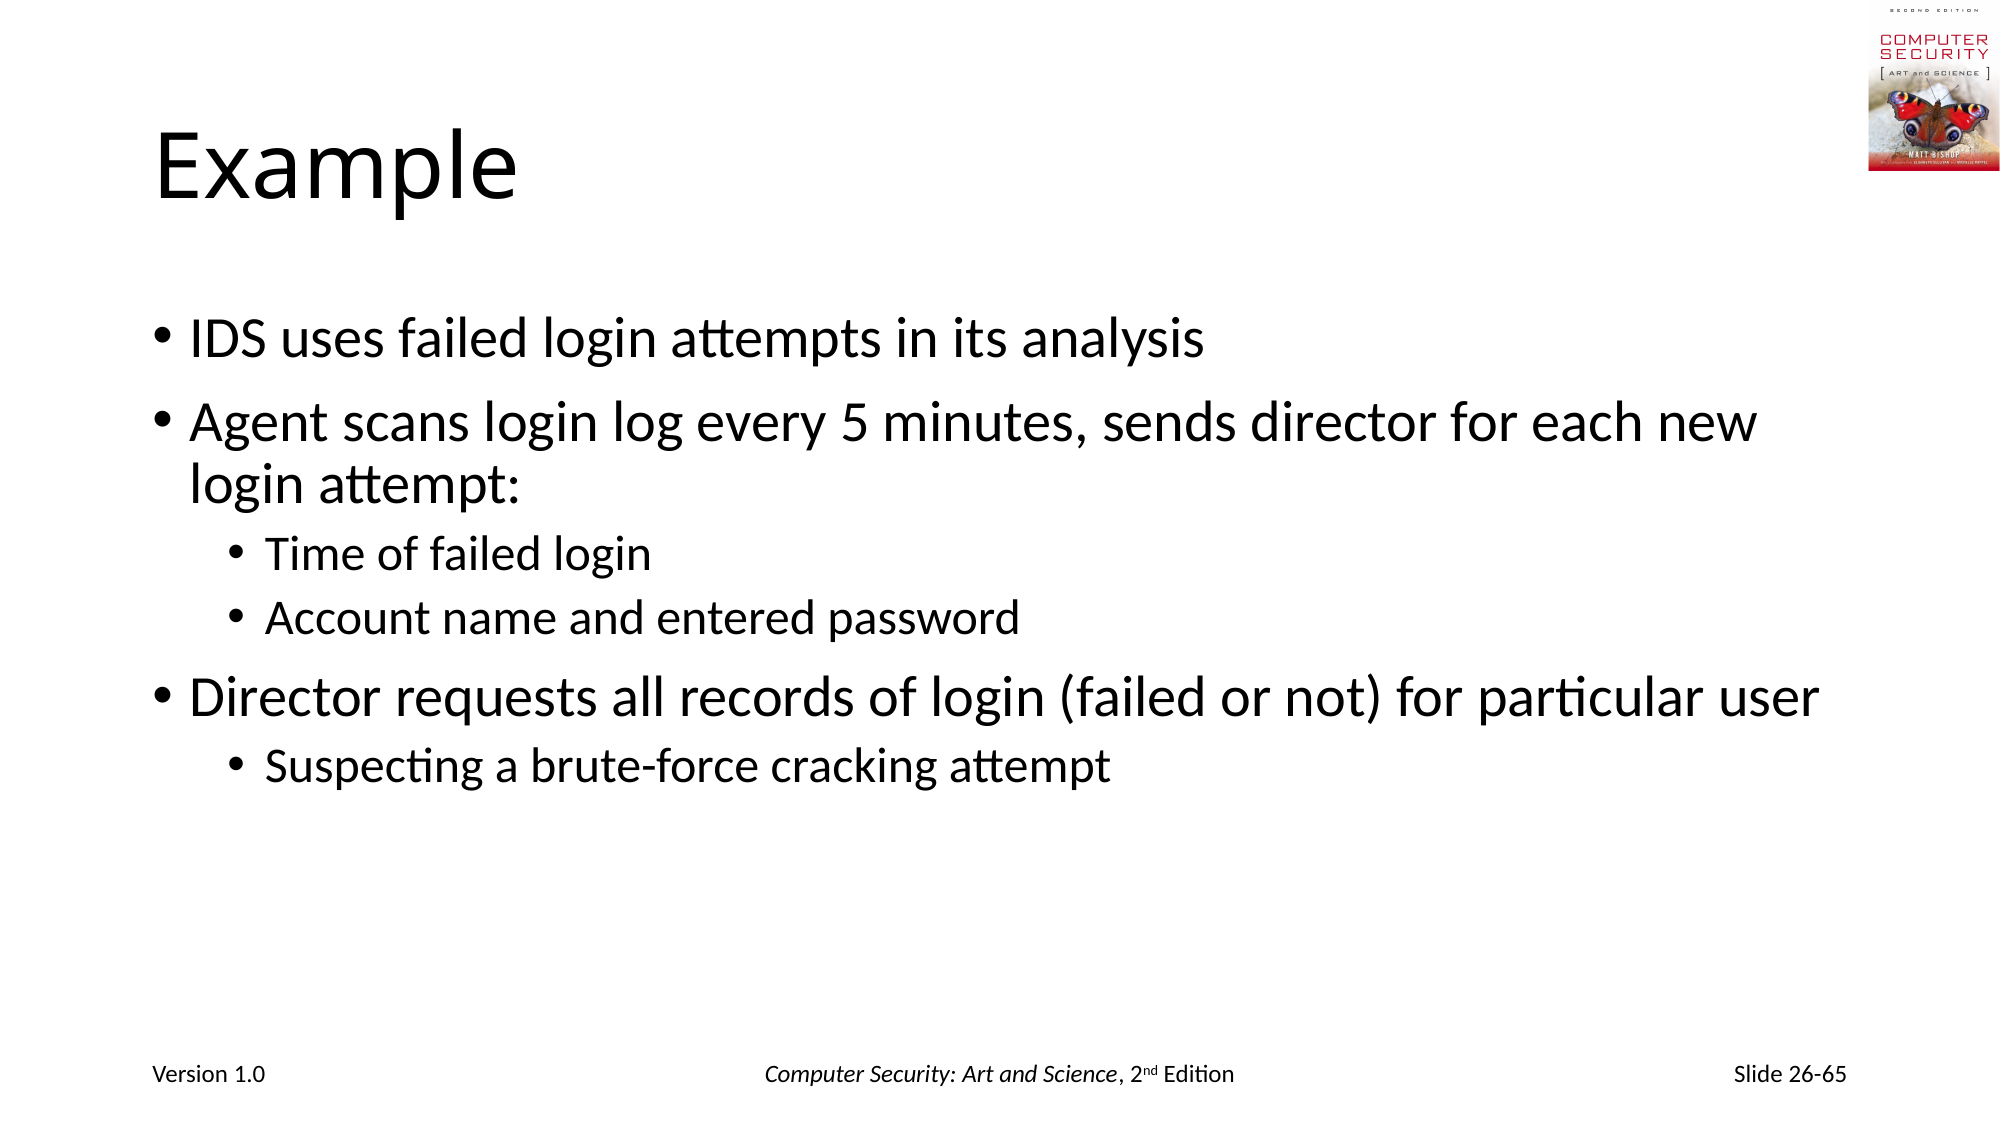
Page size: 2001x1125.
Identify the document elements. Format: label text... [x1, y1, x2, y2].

slide_number Version 1.0 [137, 1042, 588, 1103]
slide_number Slide 26-65 [1412, 1042, 1863, 1103]
picture [1868, 0, 2000, 171]
title Example [137, 59, 1863, 278]
list IDS uses failed login attempts in its analysis Agent scans login log every 5 minutes, sends director for each new login attempt: Time of failed login Account name and entered password Director requests all records of login (failed or not) for particular user Suspecting a brute-force cracking attempt [137, 299, 1863, 1014]
footer Computer Security: Art and Science, 2nd Edition [662, 1042, 1338, 1103]
